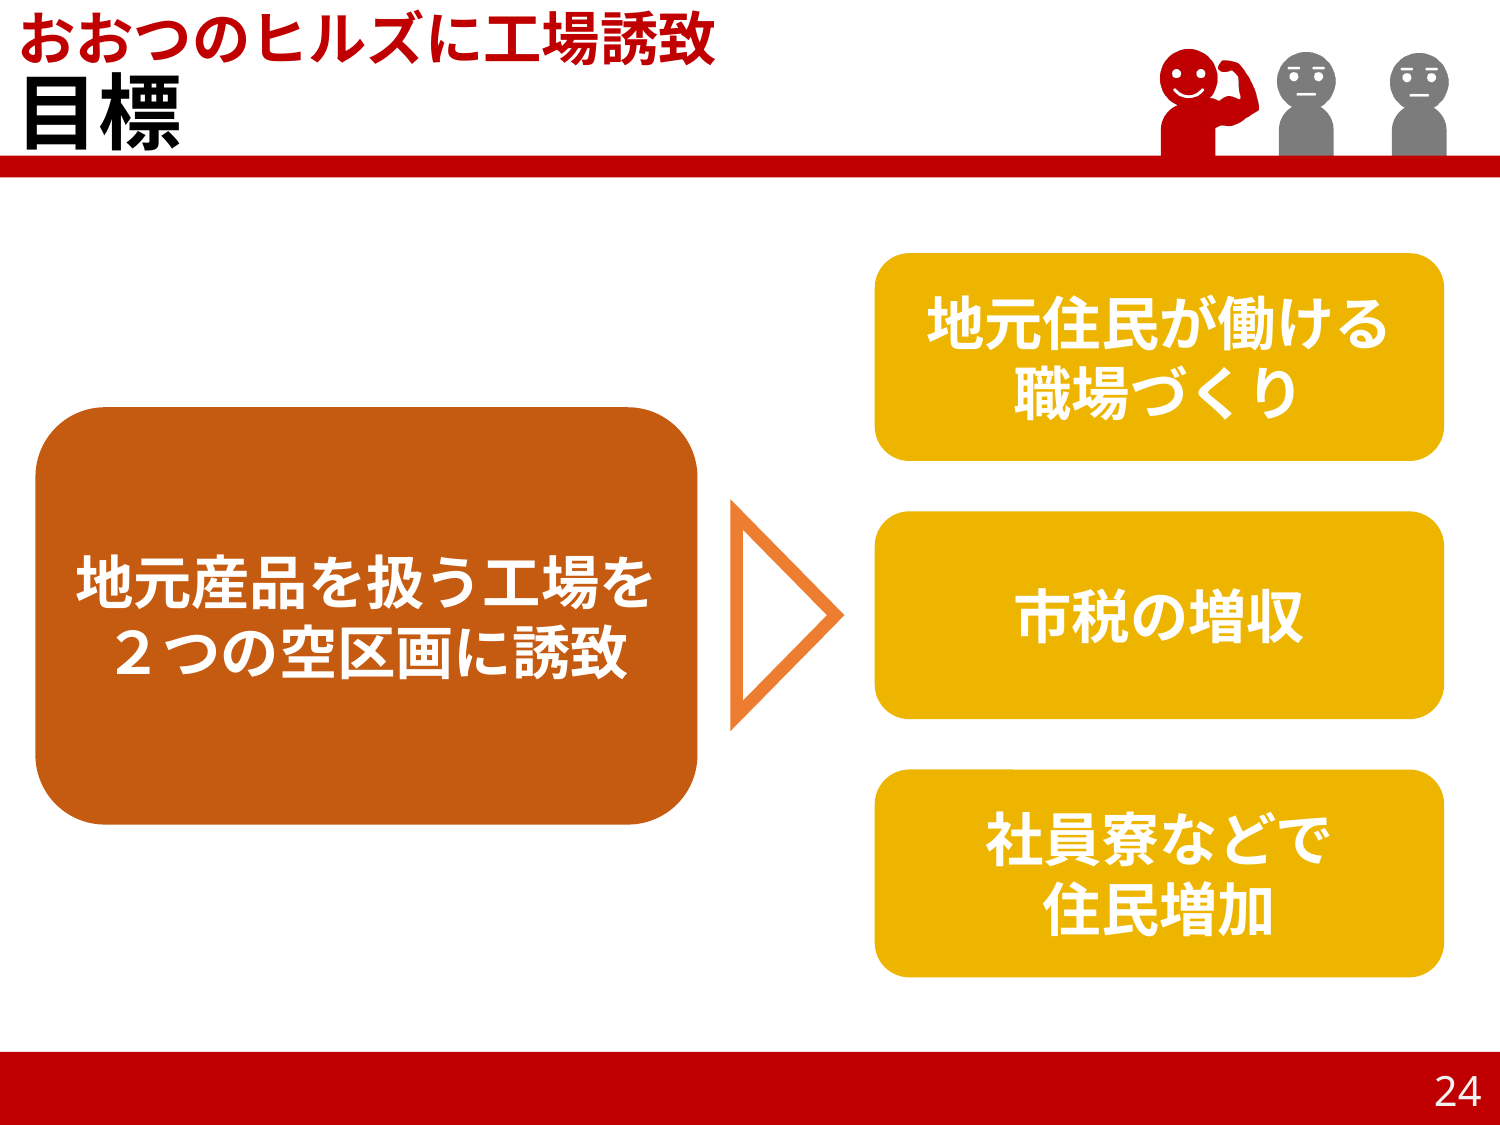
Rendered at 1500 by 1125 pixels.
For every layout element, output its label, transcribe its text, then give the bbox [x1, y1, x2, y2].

slide_number 24 [1159, 1063, 1497, 1123]
picture [1152, 41, 1343, 136]
text_box 社員寮などで 住民増加 [873, 768, 1446, 979]
list おおつのヒルズに工場誘致 [2, 3, 1146, 93]
text_box 市税の増収 [873, 510, 1446, 721]
text_box [735, 511, 838, 719]
text_box 地元住民が働ける 職場づくり [873, 252, 1446, 463]
picture [1382, 45, 1456, 119]
title 目標 [0, 51, 1144, 182]
text_box 地元産品を扱う工場を ２つの空区画に誘致 [34, 406, 699, 826]
